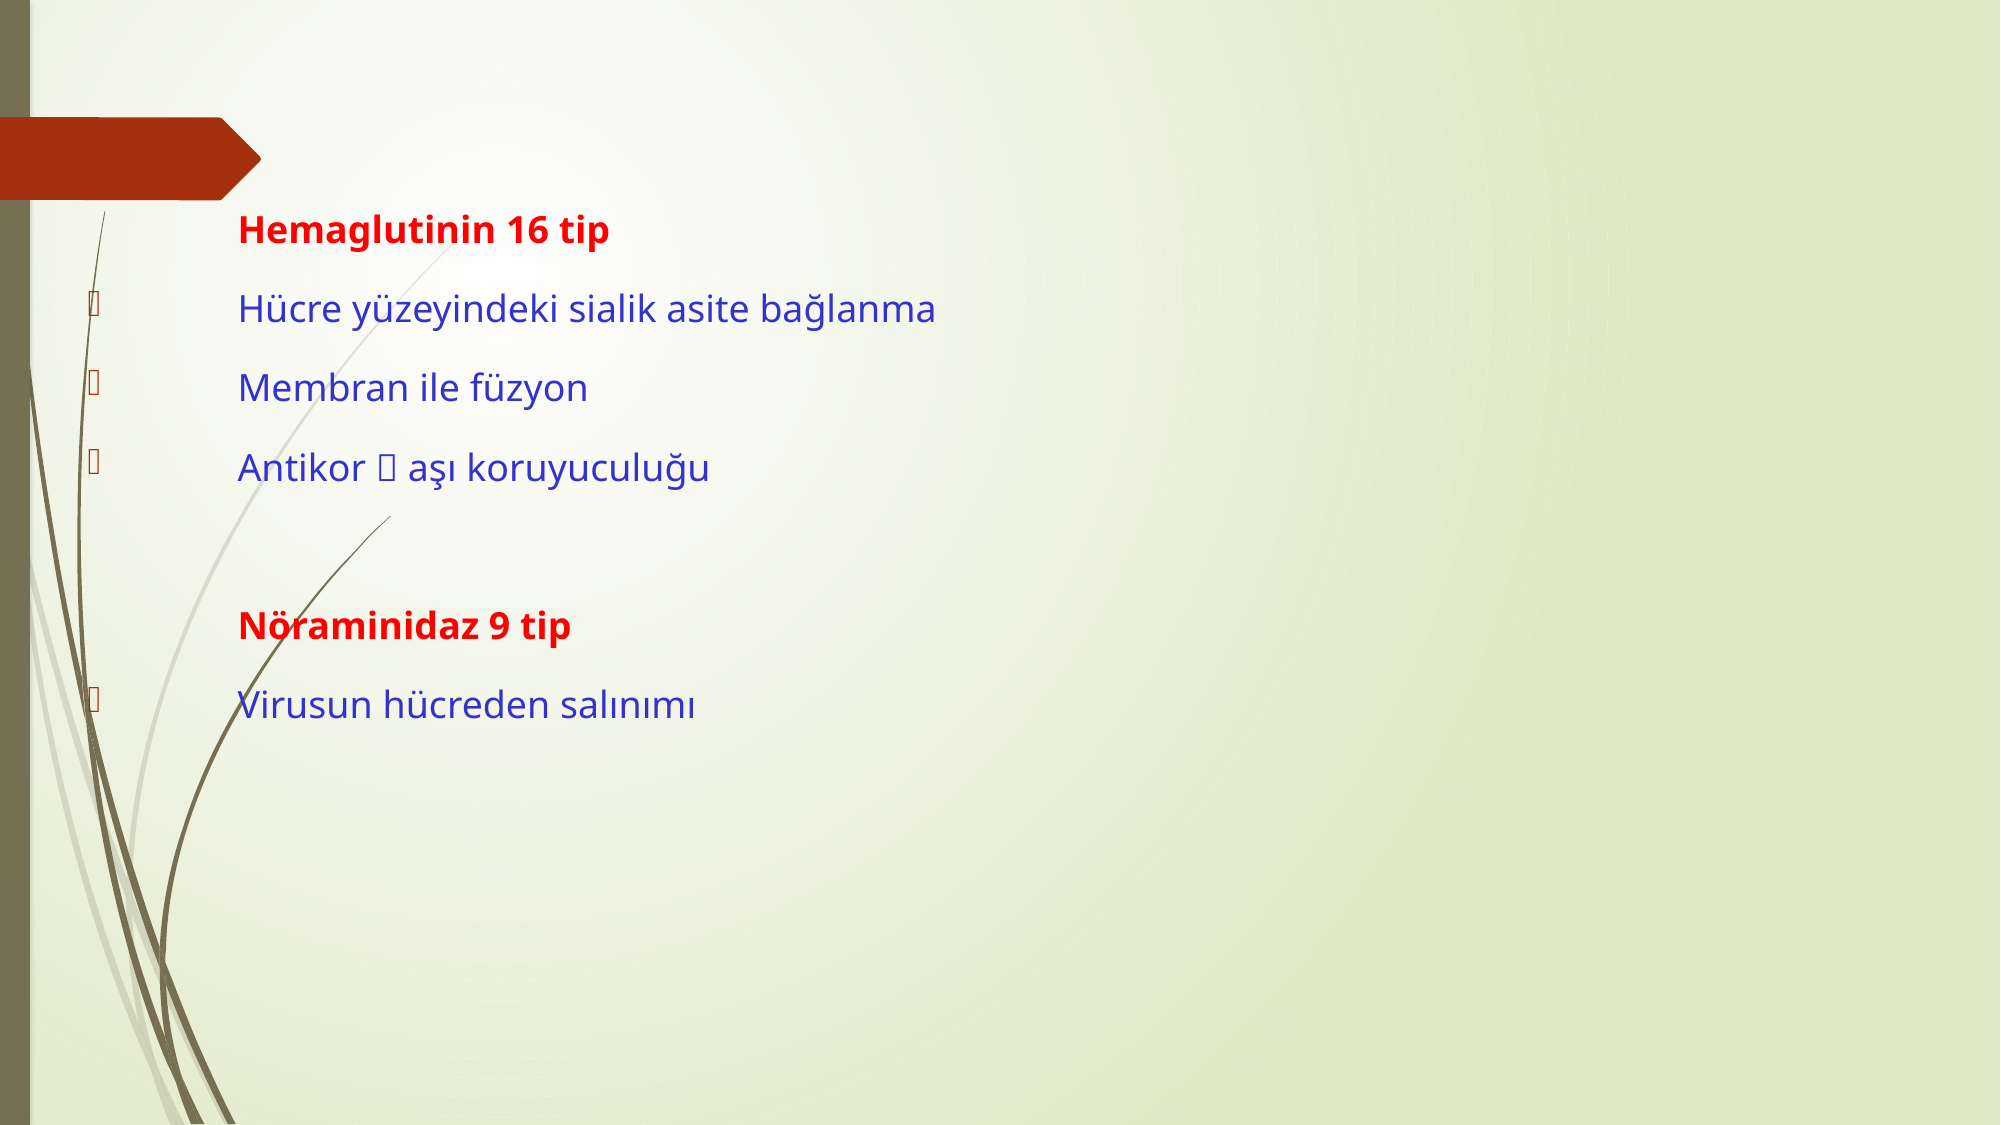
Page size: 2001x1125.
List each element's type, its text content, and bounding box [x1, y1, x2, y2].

subtitle Hemaglutinin 16 tip Hücre yüzeyindeki sialik asite bağlanma Membran ile füzyon Antikor  aşı koruyuculuğu Nöraminidaz 9 tip Virusun hücreden salınımı [0, 184, 1347, 965]
